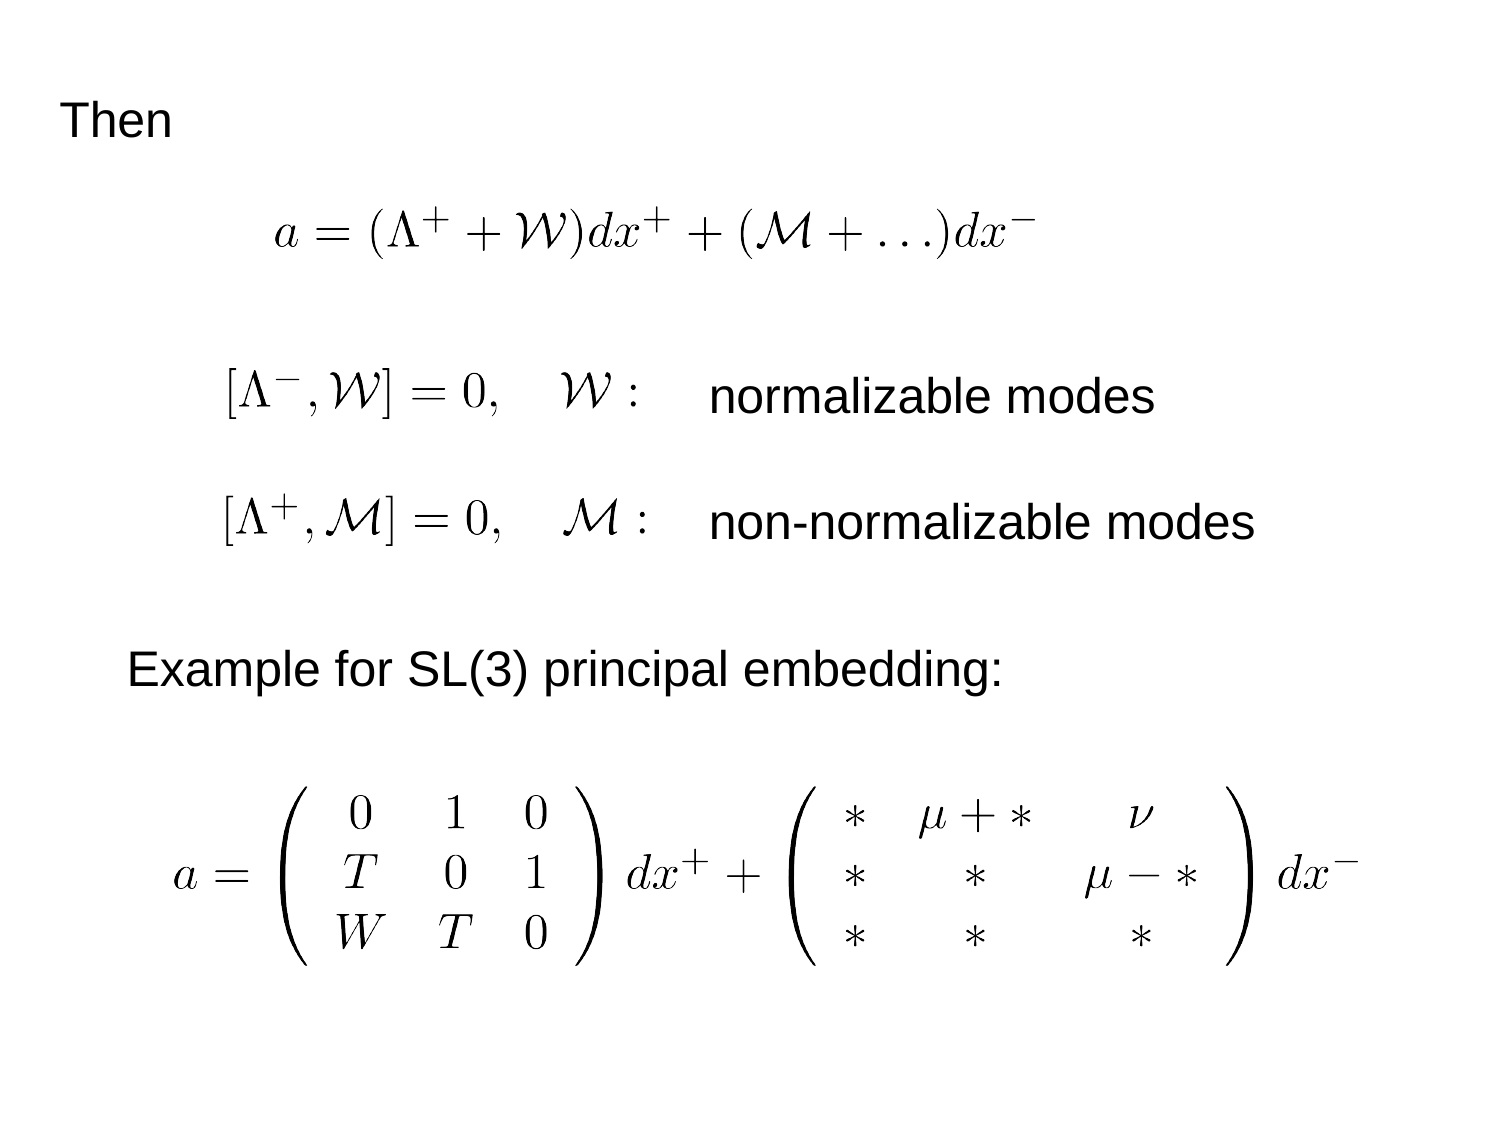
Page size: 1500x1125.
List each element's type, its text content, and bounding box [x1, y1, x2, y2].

text_box Example for SL(3) principal embedding: [111, 629, 1055, 704]
picture [229, 368, 636, 419]
text_box normalizable modes [693, 355, 1247, 431]
picture [226, 493, 646, 547]
text_box Then [44, 80, 305, 156]
picture [174, 785, 1358, 966]
text_box non-normalizable modes [694, 481, 1330, 557]
picture [275, 205, 1036, 259]
